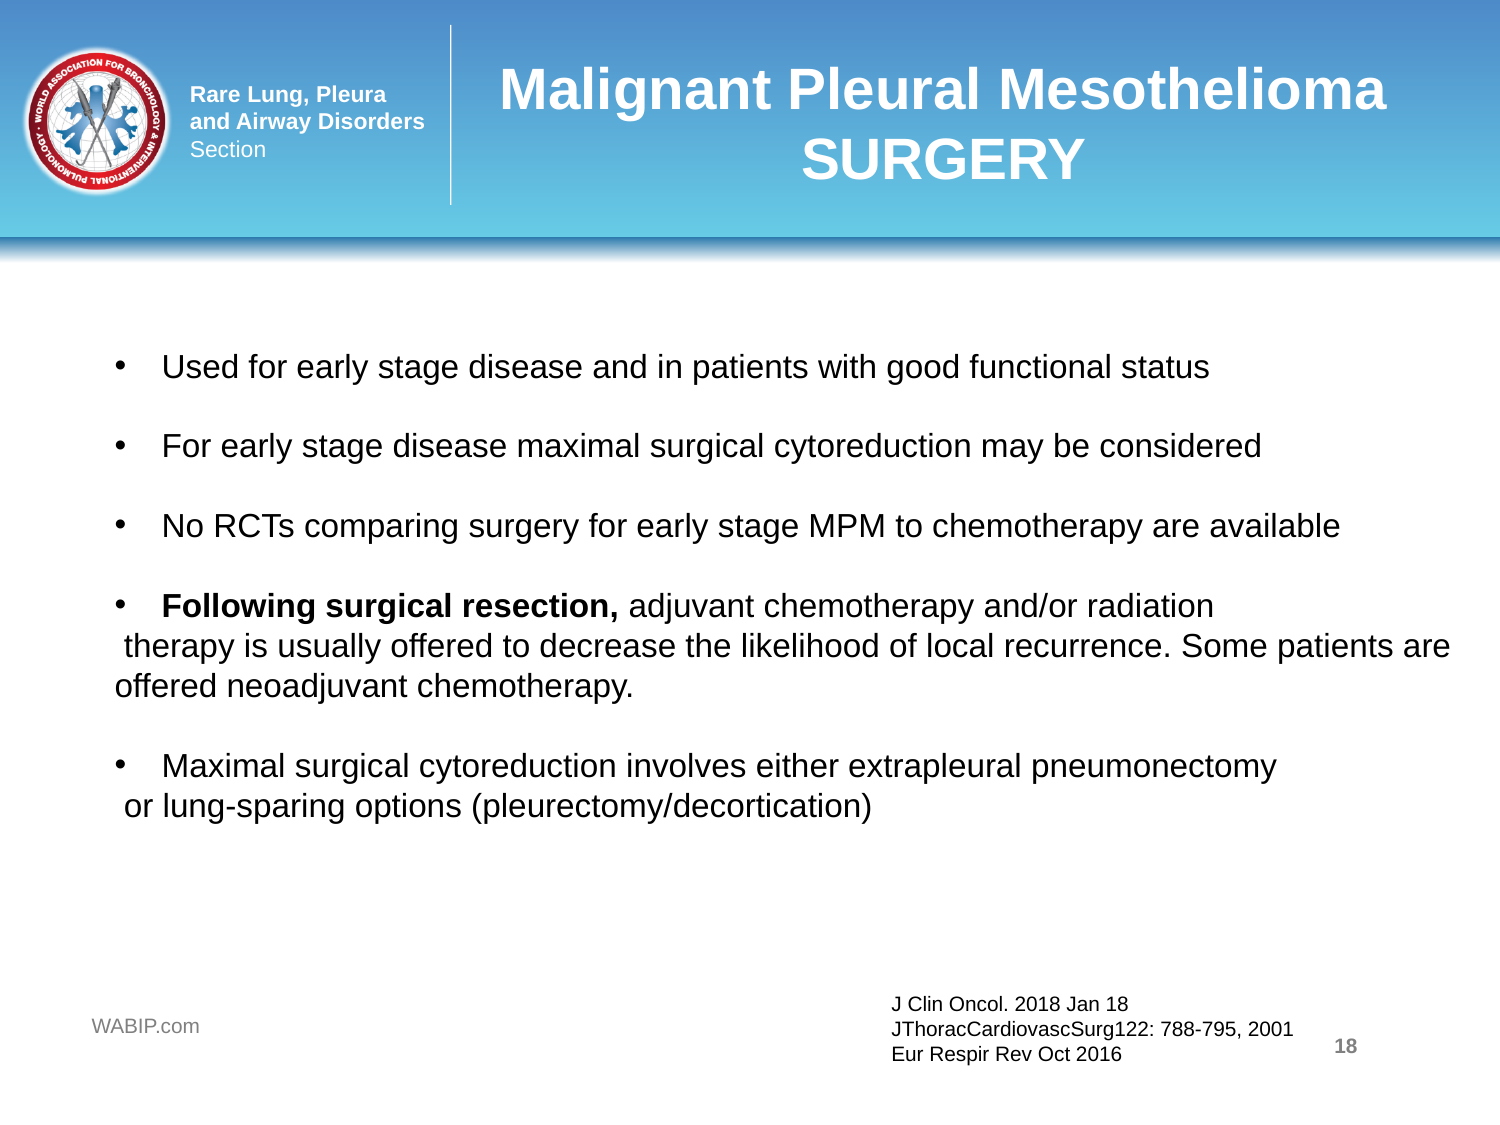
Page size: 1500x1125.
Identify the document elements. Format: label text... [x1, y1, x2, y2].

text_box J Clin Oncol. 2018 Jan 18 JThoracCardiovascSurg122: 788-795, 2001 Eur Respir Rev Oct 2016 [876, 983, 1309, 1098]
text_box Used for early stage disease and in patients with good functional status For early stage disease maximal surgical cytoreduction may be considered No RCTs comparing surgery for early stage MPM to chemotherapy are available Following surgical resection, adjuvant chemotherapy and/or radiation therapy is usually offered to decrease the likelihood of local recurrence. Some patients are offered neoadjuvant chemotherapy. Maximal surgical cytoreduction involves either extrapleural pneumonectomy or lung-sparing options (pleurectomy/decortication) [99, 337, 1500, 832]
title Malignant Pleural Mesothelioma SURGERY [437, 2, 1450, 240]
picture [0, 24, 193, 218]
